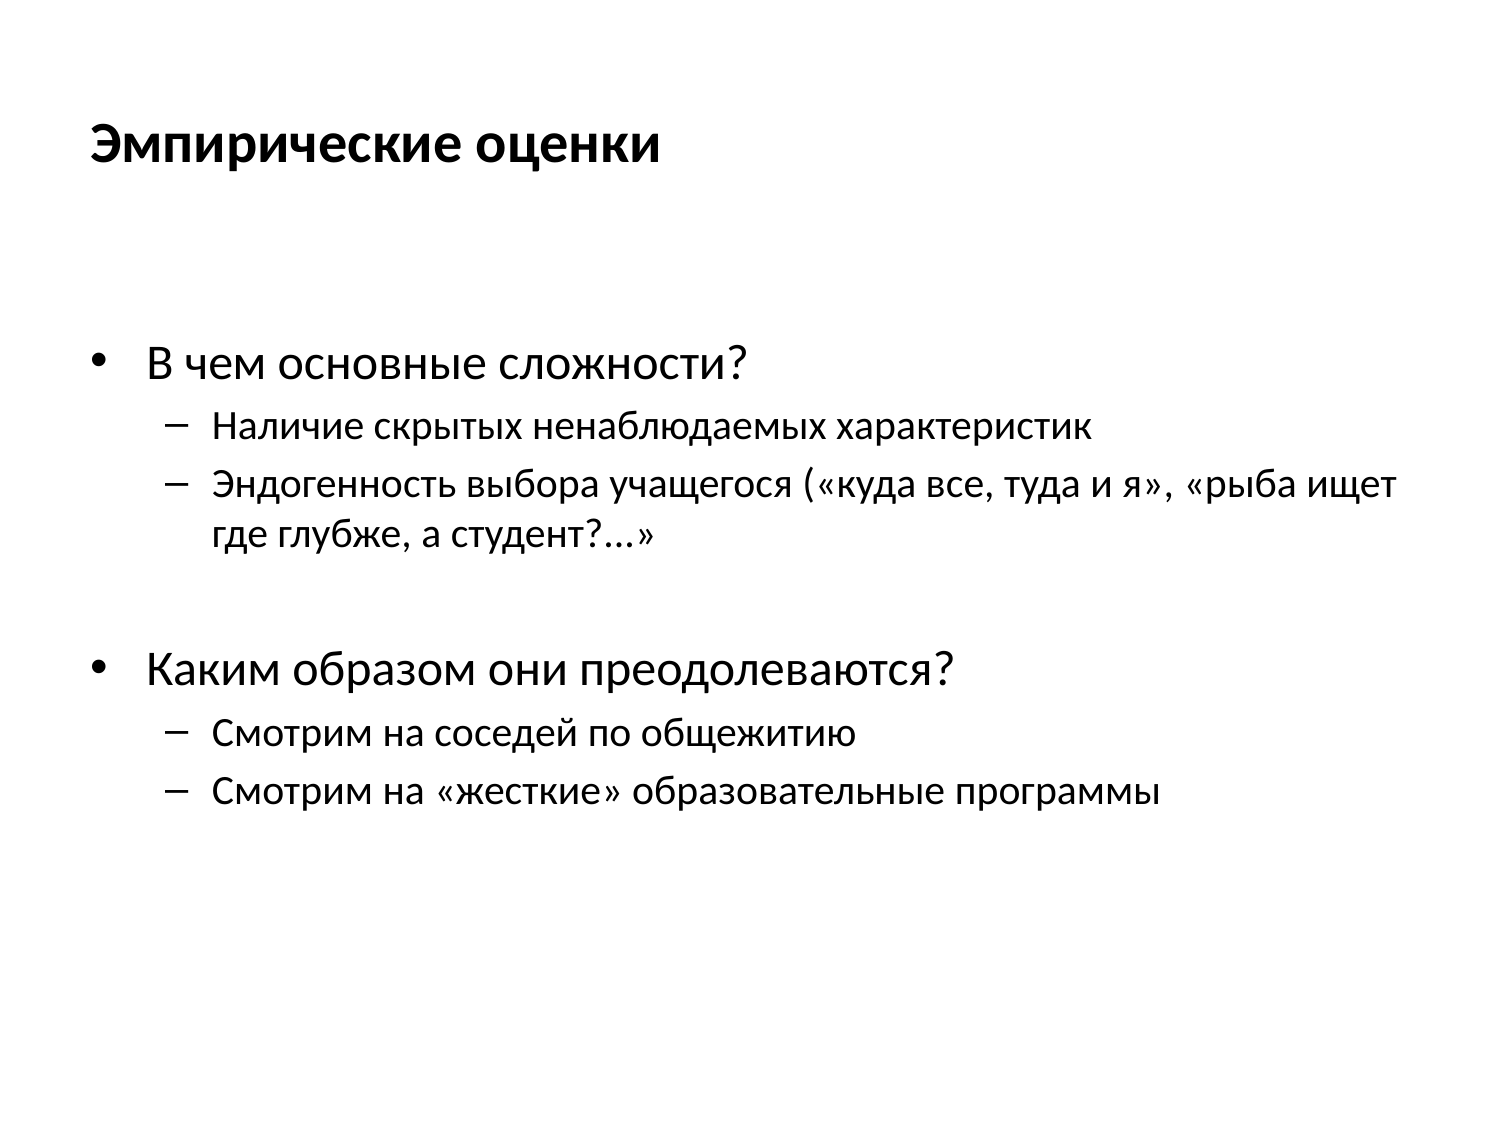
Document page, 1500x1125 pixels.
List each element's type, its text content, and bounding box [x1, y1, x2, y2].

title Эмпирические оценки [75, 45, 1425, 233]
list В чем основные сложности? Наличие скрытых ненаблюдаемых характеристик Эндогенность выбора учащегося («куда все, туда и я», «рыба ищет где глубже, а студент?...» Каким образом они преодолеваются? Смотрим на соседей по общежитию Смотрим на «жесткие» образовательные программы [75, 321, 1425, 835]
